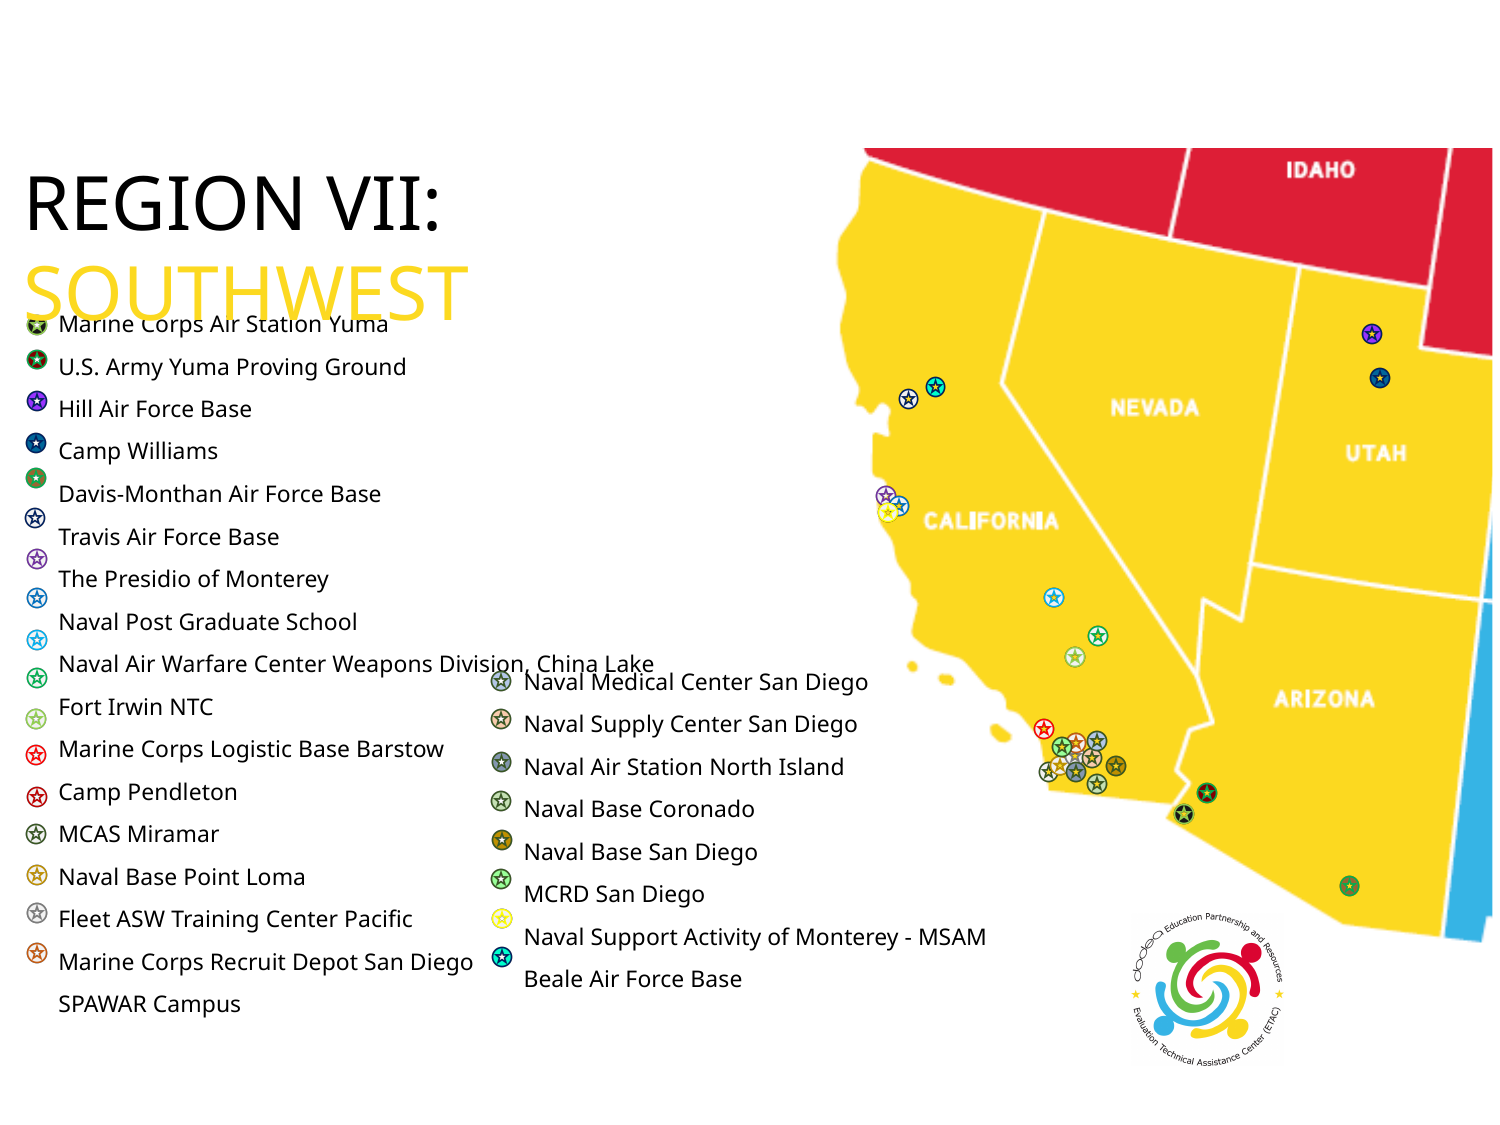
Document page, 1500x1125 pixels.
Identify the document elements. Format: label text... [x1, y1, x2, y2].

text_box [23, 313, 49, 965]
table_cell Davis-Monthan Air Force Base [49, 473, 711, 515]
table_cell Fort Irwin NTC [49, 685, 489, 728]
table_cell MCAS Miramar [49, 813, 489, 855]
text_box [780, 148, 1493, 959]
table_cell Marine Corps Logistic Base Barstow [49, 728, 489, 770]
table_header Naval Medical Center San Diego [512, 660, 780, 703]
table_cell Hill Air Force Base [49, 387, 711, 430]
table_cell Fleet ASW Training Center Pacific [49, 898, 489, 940]
table_cell Camp Williams [49, 430, 711, 473]
table_cell Naval Base Point Loma [49, 855, 489, 898]
table_cell Naval Support Activity of Monterey - MSAM [514, 915, 780, 958]
table_cell Naval Post Graduate School [49, 600, 711, 643]
table_cell MCRD San Diego [514, 873, 780, 915]
table_cell Naval Air Warfare Center Weapons Division, China Lake [49, 643, 711, 685]
table_cell U.S. Army Yuma Proving Ground [49, 345, 711, 387]
table_cell Travis Air Force Base [49, 515, 711, 558]
table_cell Naval Air Station North Island [514, 745, 780, 788]
table_cell Naval Base San Diego [514, 830, 780, 873]
table_cell Beale Air Force Base [512, 958, 1131, 1000]
table_cell SPAWAR Campus [47, 983, 711, 1025]
text_box REGION VII: SOUTHWEST [8, 148, 780, 343]
table_cell Naval Supply Center San Diego [514, 703, 780, 745]
table_cell The Presidio of Monterey [49, 558, 711, 600]
table_cell Camp Pendleton [49, 770, 489, 813]
table_cell Naval Base Coronado [514, 788, 780, 830]
picture [1131, 913, 1284, 1066]
table_cell Marine Corps Recruit Depot San Diego [47, 940, 512, 983]
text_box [489, 669, 514, 969]
